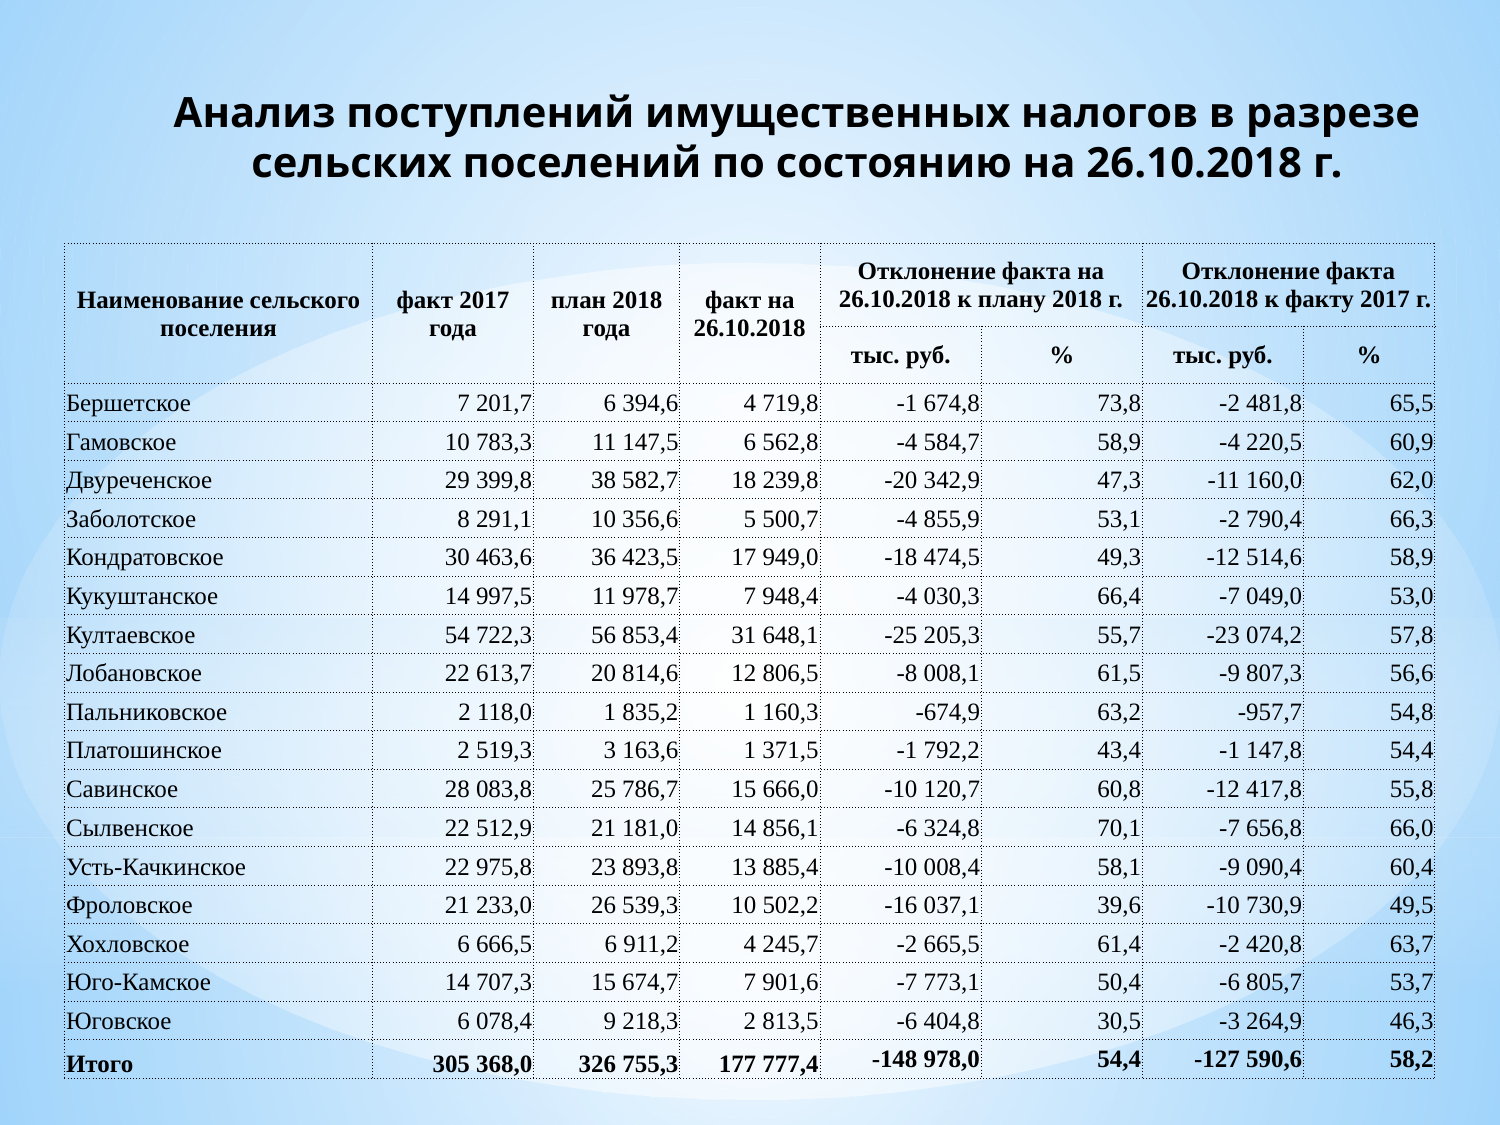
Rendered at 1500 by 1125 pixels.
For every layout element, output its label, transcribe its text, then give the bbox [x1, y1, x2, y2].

table_cell Пальниковское [65, 692, 372, 731]
table_cell 39,6 [981, 885, 1142, 924]
table_cell 54,4 [1304, 731, 1435, 769]
table_cell 2 118,0 [372, 692, 534, 731]
table_cell -1 674,8 [820, 383, 981, 422]
table_cell -8 008,1 [820, 653, 981, 692]
table_cell Хохловское [65, 924, 372, 962]
table_cell 8 291,1 [372, 499, 534, 538]
table_cell 73,8 [981, 383, 1142, 422]
table_cell 177 777,4 [680, 1040, 820, 1078]
table_cell -10 730,9 [1142, 885, 1304, 924]
table_cell 9 218,3 [534, 1001, 680, 1040]
table_cell 70,1 [981, 808, 1142, 847]
table_cell 18 239,8 [680, 460, 820, 499]
table_cell 63,7 [1304, 924, 1435, 962]
table_cell 17 949,0 [680, 538, 820, 576]
table_cell 20 814,6 [534, 653, 680, 692]
table_cell 50,4 [981, 962, 1142, 1001]
table_cell 23 893,8 [534, 847, 680, 885]
table_cell 22 512,9 [372, 808, 534, 847]
table_cell 66,0 [1304, 808, 1435, 847]
table_cell -4 855,9 [820, 499, 981, 538]
table_cell -16 037,1 [820, 885, 981, 924]
table_cell 60,8 [981, 769, 1142, 808]
table_cell -2 420,8 [1142, 924, 1304, 962]
table_cell -6 324,8 [820, 808, 981, 847]
table_header Наименование сельского поселения [65, 244, 372, 383]
table_cell -25 205,3 [820, 615, 981, 653]
table_cell -9 807,3 [1142, 653, 1304, 692]
table_cell 55,8 [1304, 769, 1435, 808]
table_cell 46,3 [1304, 1001, 1435, 1040]
table_cell -7 049,0 [1142, 576, 1304, 615]
table_header факт на 26.10.2018 [680, 244, 820, 383]
table_cell 66,4 [981, 576, 1142, 615]
table_cell 21 233,0 [372, 885, 534, 924]
table_cell Савинское [65, 769, 372, 808]
table_cell -1 792,2 [820, 731, 981, 769]
table_cell 53,0 [1304, 576, 1435, 615]
table_cell 21 181,0 [534, 808, 680, 847]
table_cell 1 835,2 [534, 692, 680, 731]
table_cell -2 790,4 [1142, 499, 1304, 538]
table_cell Кондратовское [65, 538, 372, 576]
table_cell 25 786,7 [534, 769, 680, 808]
table_cell 53,7 [1304, 962, 1435, 1001]
table_cell 12 806,5 [680, 653, 820, 692]
table_cell -4 220,5 [1142, 422, 1304, 460]
table_cell 58,9 [1304, 538, 1435, 576]
table_header факт 2017 года [372, 244, 534, 383]
table_cell 54,8 [1304, 692, 1435, 731]
table_cell 4 245,7 [680, 924, 820, 962]
table_cell 7 201,7 [372, 383, 534, 422]
table_cell 14 997,5 [372, 576, 534, 615]
table_cell -10 008,4 [820, 847, 981, 885]
table_cell 61,5 [981, 653, 1142, 692]
table_cell 58,9 [981, 422, 1142, 460]
table_cell -674,9 [820, 692, 981, 731]
table_cell 54,4 [981, 1040, 1142, 1078]
table_cell 11 978,7 [534, 576, 680, 615]
table_cell -1 147,8 [1142, 731, 1304, 769]
table_cell 1 371,5 [680, 731, 820, 769]
table_cell Итого [65, 1040, 372, 1078]
table_cell 56,6 [1304, 653, 1435, 692]
table_cell 14 856,1 [680, 808, 820, 847]
table_cell Двуреченское [65, 460, 372, 499]
table_cell 66,3 [1304, 499, 1435, 538]
table_cell тыс. руб. [820, 326, 981, 383]
table_cell -4 030,3 [820, 576, 981, 615]
table_cell Усть-Качкинское [65, 847, 372, 885]
table_cell 305 368,0 [372, 1040, 534, 1078]
table_cell 36 423,5 [534, 538, 680, 576]
table_cell 58,2 [1304, 1040, 1435, 1078]
table_cell 22 975,8 [372, 847, 534, 885]
table_cell -12 514,6 [1142, 538, 1304, 576]
table_cell -18 474,5 [820, 538, 981, 576]
table_header Отклонение факта 26.10.2018 к факту 2017 г. [1142, 244, 1435, 326]
table_cell 15 666,0 [680, 769, 820, 808]
table_cell Юговское [65, 1001, 372, 1040]
table_cell 53,1 [981, 499, 1142, 538]
table_cell 22 613,7 [372, 653, 534, 692]
table_cell 38 582,7 [534, 460, 680, 499]
table_cell 15 674,7 [534, 962, 680, 1001]
table_cell 58,1 [981, 847, 1142, 885]
table_cell Кукуштанское [65, 576, 372, 615]
table_cell 4 719,8 [680, 383, 820, 422]
table_cell 29 399,8 [372, 460, 534, 499]
table_cell % [981, 326, 1142, 383]
table_cell 10 783,3 [372, 422, 534, 460]
table_cell % [1304, 326, 1435, 383]
table_cell 13 885,4 [680, 847, 820, 885]
table_cell 61,4 [981, 924, 1142, 962]
table_cell 6 562,8 [680, 422, 820, 460]
table_cell 6 666,5 [372, 924, 534, 962]
table_cell 49,3 [981, 538, 1142, 576]
table_cell Заболотское [65, 499, 372, 538]
table_cell 5 500,7 [680, 499, 820, 538]
table_header Отклонение факта на 26.10.2018 к плану 2018 г. [820, 244, 1142, 326]
table_cell -9 090,4 [1142, 847, 1304, 885]
table_cell Бершетское [65, 383, 372, 422]
table_cell 56 853,4 [534, 615, 680, 653]
table_cell 3 163,6 [534, 731, 680, 769]
table_cell 6 394,6 [534, 383, 680, 422]
table_cell 60,4 [1304, 847, 1435, 885]
table_cell 31 648,1 [680, 615, 820, 653]
table_cell -7 656,8 [1142, 808, 1304, 847]
table_cell 6 911,2 [534, 924, 680, 962]
table_cell -4 584,7 [820, 422, 981, 460]
table_cell 2 519,3 [372, 731, 534, 769]
table_cell -148 978,0 [820, 1040, 981, 1078]
table_cell 65,5 [1304, 383, 1435, 422]
table_cell -6 404,8 [820, 1001, 981, 1040]
table_cell 49,5 [1304, 885, 1435, 924]
table_cell 47,3 [981, 460, 1142, 499]
table_cell Платошинское [65, 731, 372, 769]
table_cell 6 078,4 [372, 1001, 534, 1040]
table_cell 2 813,5 [680, 1001, 820, 1040]
table_cell 28 083,8 [372, 769, 534, 808]
table_cell 11 147,5 [534, 422, 680, 460]
title Анализ поступлений имущественных налогов в разрезе сельских поселений по состоянию на 26.10.2018 г. [94, 78, 1500, 197]
table_cell -2 481,8 [1142, 383, 1304, 422]
table_cell -11 160,0 [1142, 460, 1304, 499]
table_cell 30,5 [981, 1001, 1142, 1040]
table_cell 7 901,6 [680, 962, 820, 1001]
table_cell -10 120,7 [820, 769, 981, 808]
table_cell Култаевское [65, 615, 372, 653]
table_cell 30 463,6 [372, 538, 534, 576]
table_cell -23 074,2 [1142, 615, 1304, 653]
table_cell -20 342,9 [820, 460, 981, 499]
table_cell Сылвенское [65, 808, 372, 847]
table_cell 55,7 [981, 615, 1142, 653]
table_cell 14 707,3 [372, 962, 534, 1001]
table_cell -7 773,1 [820, 962, 981, 1001]
table_cell Лобановское [65, 653, 372, 692]
table_cell тыс. руб. [1142, 326, 1304, 383]
table_cell 62,0 [1304, 460, 1435, 499]
table_cell Гамовское [65, 422, 372, 460]
table_cell 10 502,2 [680, 885, 820, 924]
table_cell Юго-Камское [65, 962, 372, 1001]
table_cell 26 539,3 [534, 885, 680, 924]
table_cell -127 590,6 [1142, 1040, 1304, 1078]
table_cell -6 805,7 [1142, 962, 1304, 1001]
table_cell 326 755,3 [534, 1040, 680, 1078]
table_cell 1 160,3 [680, 692, 820, 731]
table_cell 57,8 [1304, 615, 1435, 653]
table_cell 54 722,3 [372, 615, 534, 653]
table_cell -2 665,5 [820, 924, 981, 962]
table_cell 43,4 [981, 731, 1142, 769]
table_cell 63,2 [981, 692, 1142, 731]
table_header план 2018 года [534, 244, 680, 383]
table_cell 10 356,6 [534, 499, 680, 538]
table_cell -12 417,8 [1142, 769, 1304, 808]
table_cell 60,9 [1304, 422, 1435, 460]
table_cell -957,7 [1142, 692, 1304, 731]
table_cell -3 264,9 [1142, 1001, 1304, 1040]
table_cell Фроловское [65, 885, 372, 924]
table_cell 7 948,4 [680, 576, 820, 615]
